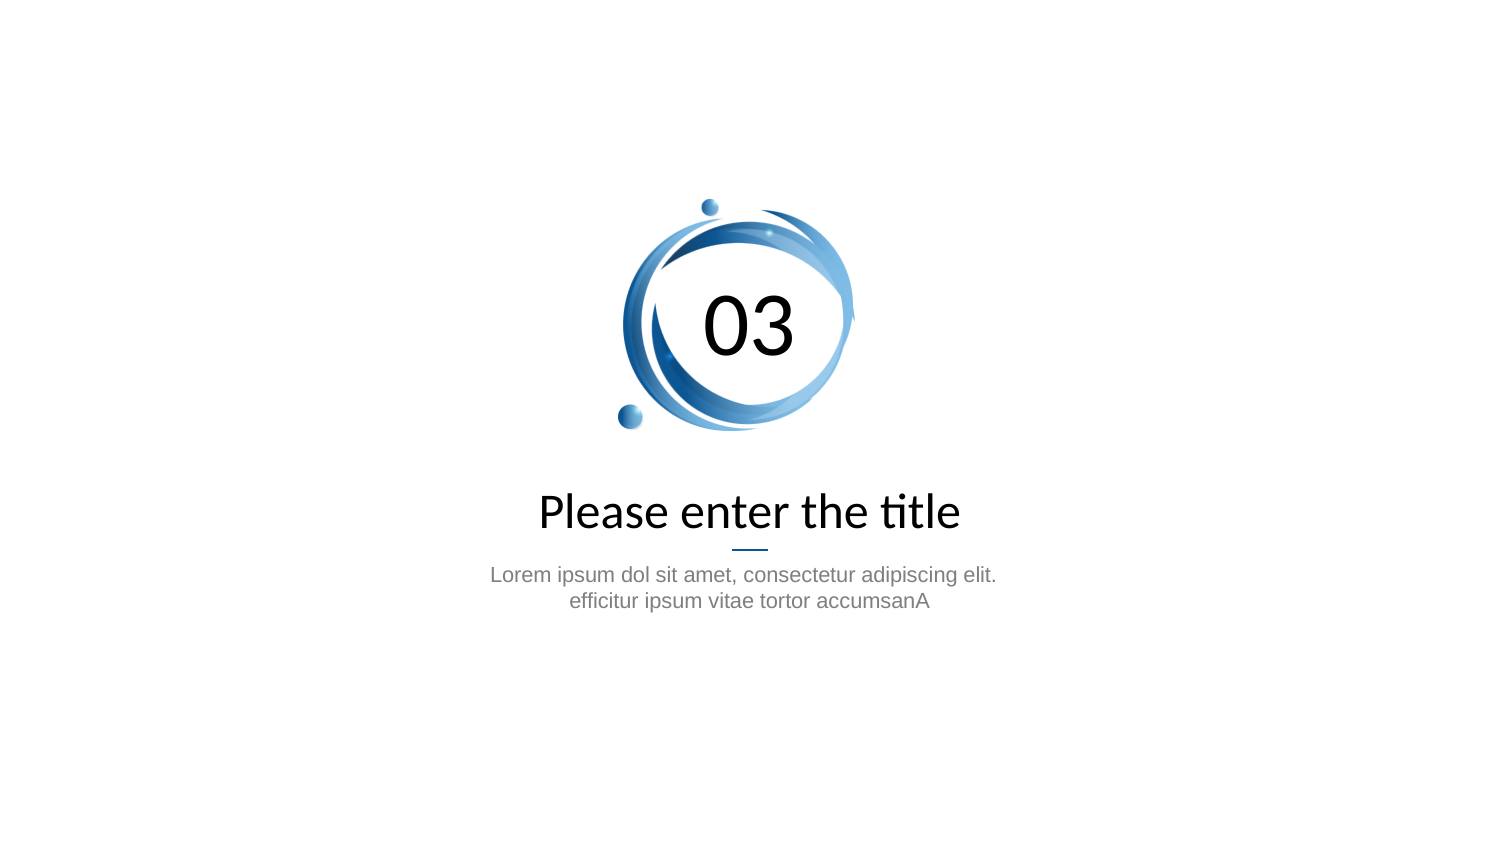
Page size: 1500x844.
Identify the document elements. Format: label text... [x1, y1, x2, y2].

text_box Please enter the title [523, 471, 977, 547]
text_box Lorem ipsum dol sit amet, consectetur adipiscing elit. efficitur ipsum vitae tortor accumsanA [455, 553, 1045, 621]
text_box 03 [655, 224, 844, 414]
picture [618, 195, 855, 431]
